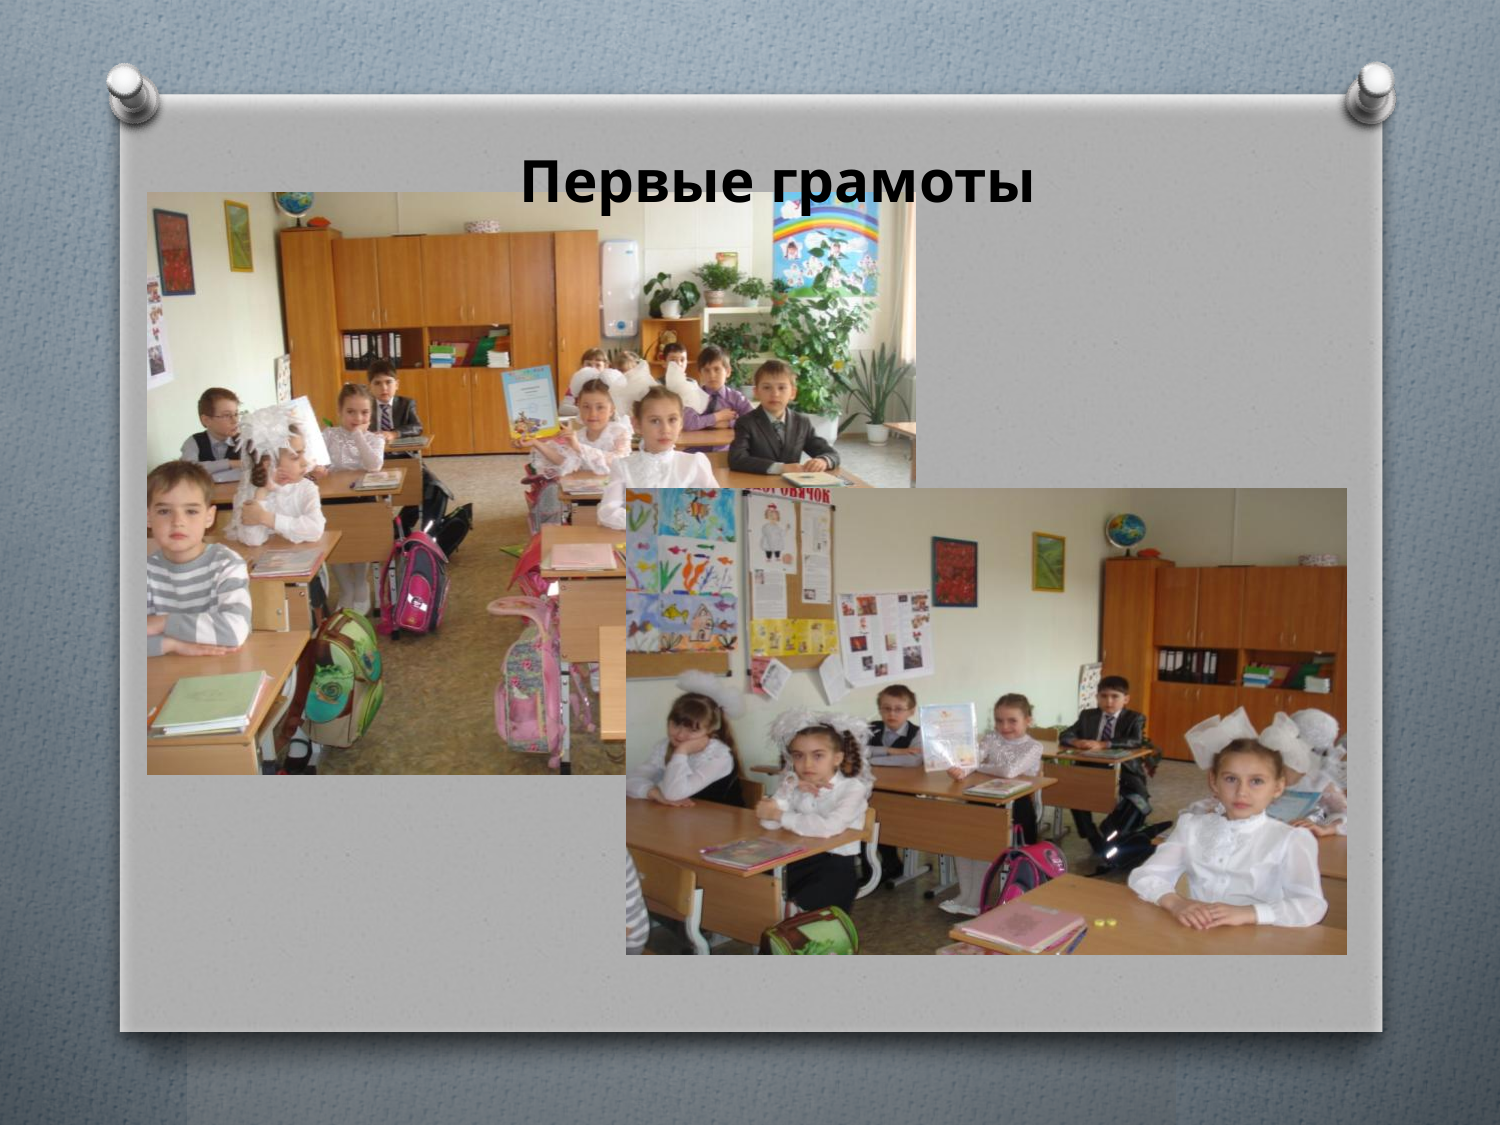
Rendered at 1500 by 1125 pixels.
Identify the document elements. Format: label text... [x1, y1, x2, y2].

picture [75, 29, 198, 153]
picture [1317, 35, 1439, 156]
picture [147, 192, 1347, 955]
text_box Первые грамоты [395, 137, 1161, 222]
